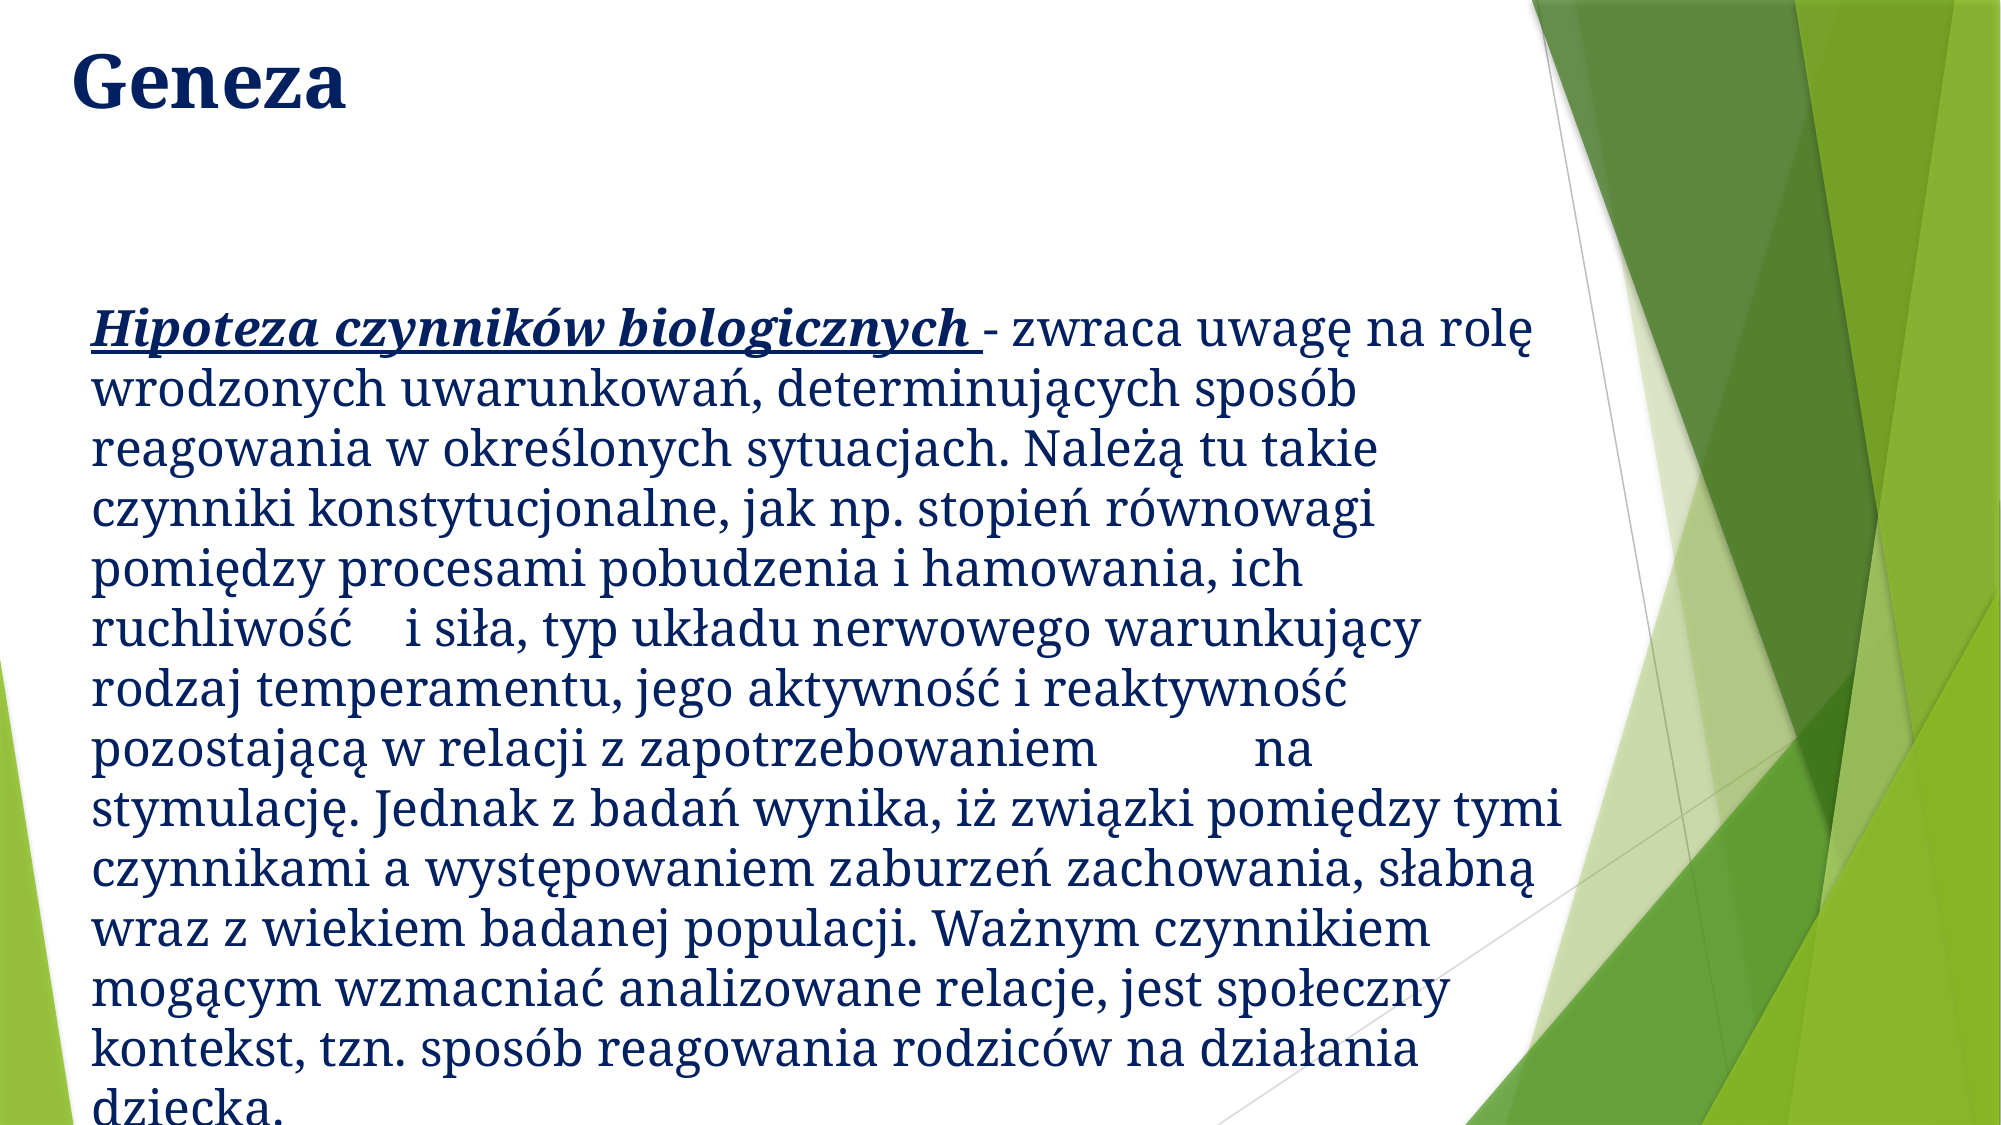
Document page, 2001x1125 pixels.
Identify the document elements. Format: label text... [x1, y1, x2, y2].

text_box Hipoteza czynników biologicznych - zwraca uwagę na rolę wrodzonych uwarunkowań, determinujących sposób reagowania w określonych sytuacjach. Należą tu takie czynniki konstytucjonalne, jak np. stopień równowagi pomiędzy procesami pobudzenia i hamowania, ich ruchliwość i siła, typ układu nerwowego warunkujący rodzaj temperamentu, jego aktywność i reaktywność pozostającą w relacji z zapotrzebowaniem na stymulację. Jednak z badań wynika, iż związki pomiędzy tymi czynnikami a występowaniem zaburzeń zachowania, słabną wraz z wiekiem badanej populacji. Ważnym czynnikiem mogącym wzmacniać analizowane relacje, jest społeczny kontekst, tzn. sposób reagowania rodziców na działania dziecka. [76, 288, 1579, 1125]
title Geneza [55, 26, 1466, 193]
